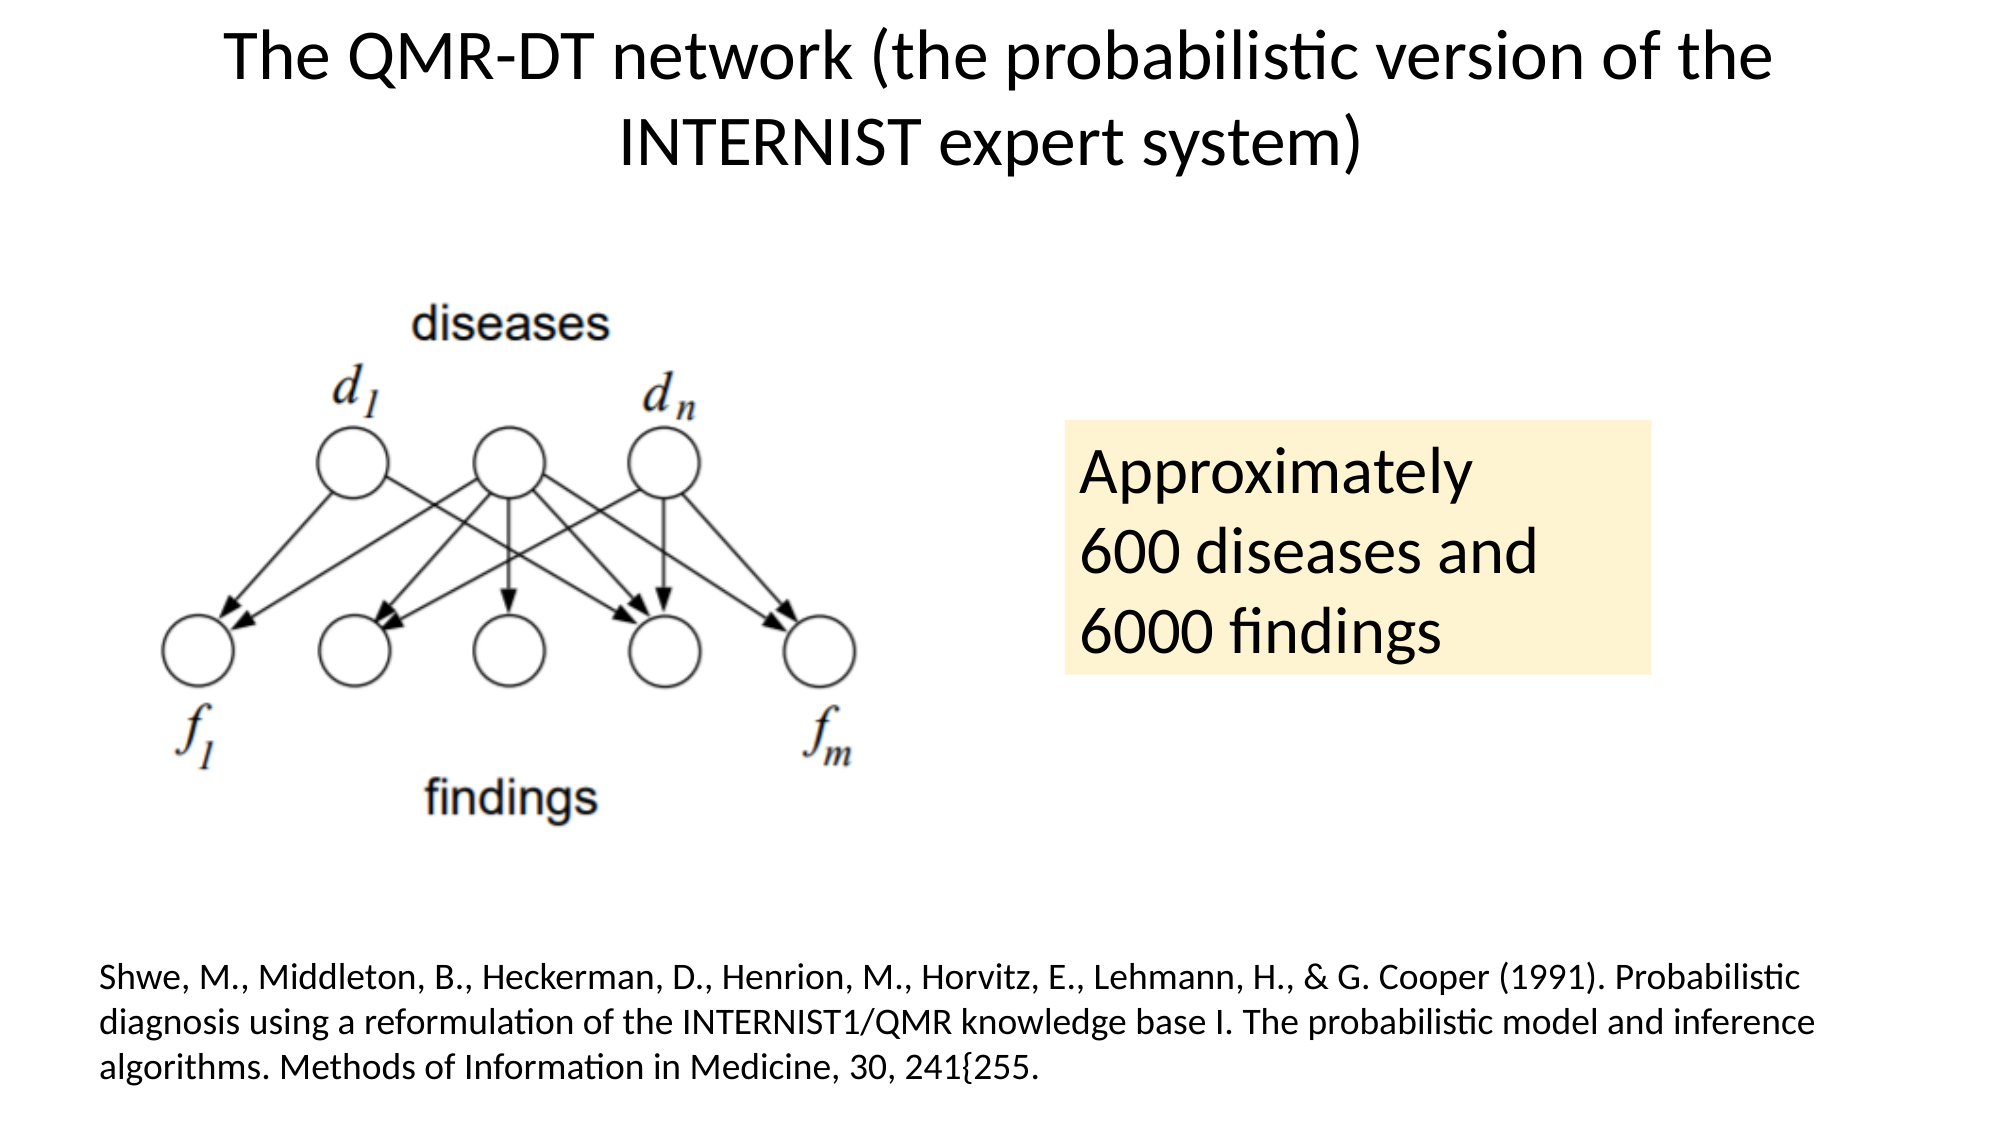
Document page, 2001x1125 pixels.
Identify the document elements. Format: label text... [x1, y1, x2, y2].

picture [84, 269, 907, 861]
text_box Shwe, M., Middleton, B., Heckerman, D., Henrion, M., Horvitz, E., Lehmann, H., & G. Cooper (1991). Probabilistic diagnosis using a reformulation of the INTERNIST1/QMR knowledge base I. The probabilistic model and inference algorithms. Methods of Information in Medicine, 30, 241{255. [84, 944, 1959, 1095]
text_box Approximately 600 diseases and 6000 findings [1064, 419, 1652, 675]
title The QMR-DT network (the probabilistic version of the INTERNIST expert system) [99, 0, 1900, 188]
